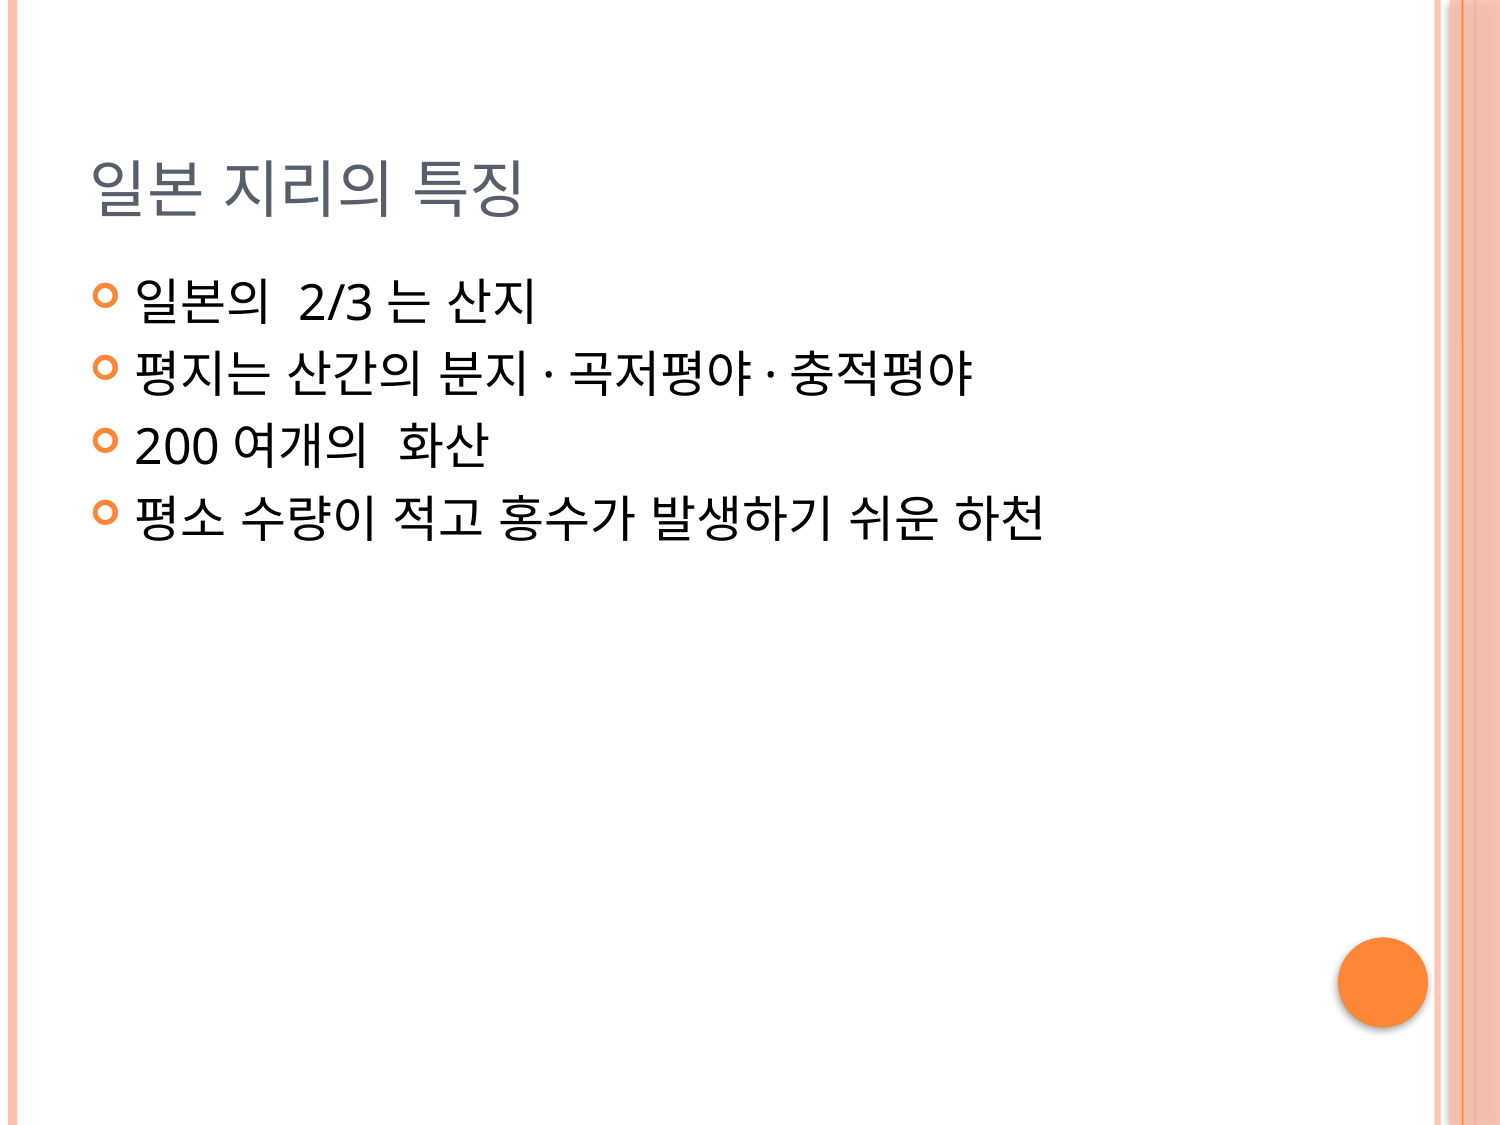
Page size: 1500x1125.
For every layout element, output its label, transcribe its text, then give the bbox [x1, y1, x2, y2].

title 일본 지리의 특징 [75, 45, 1300, 233]
list 일본의 2/3는 산지 평지는 산간의 분지·곡저평야·충적평야 200여개의 화산 평소 수량이 적고 홍수가 발생하기 쉬운 하천 [75, 262, 1300, 1062]
